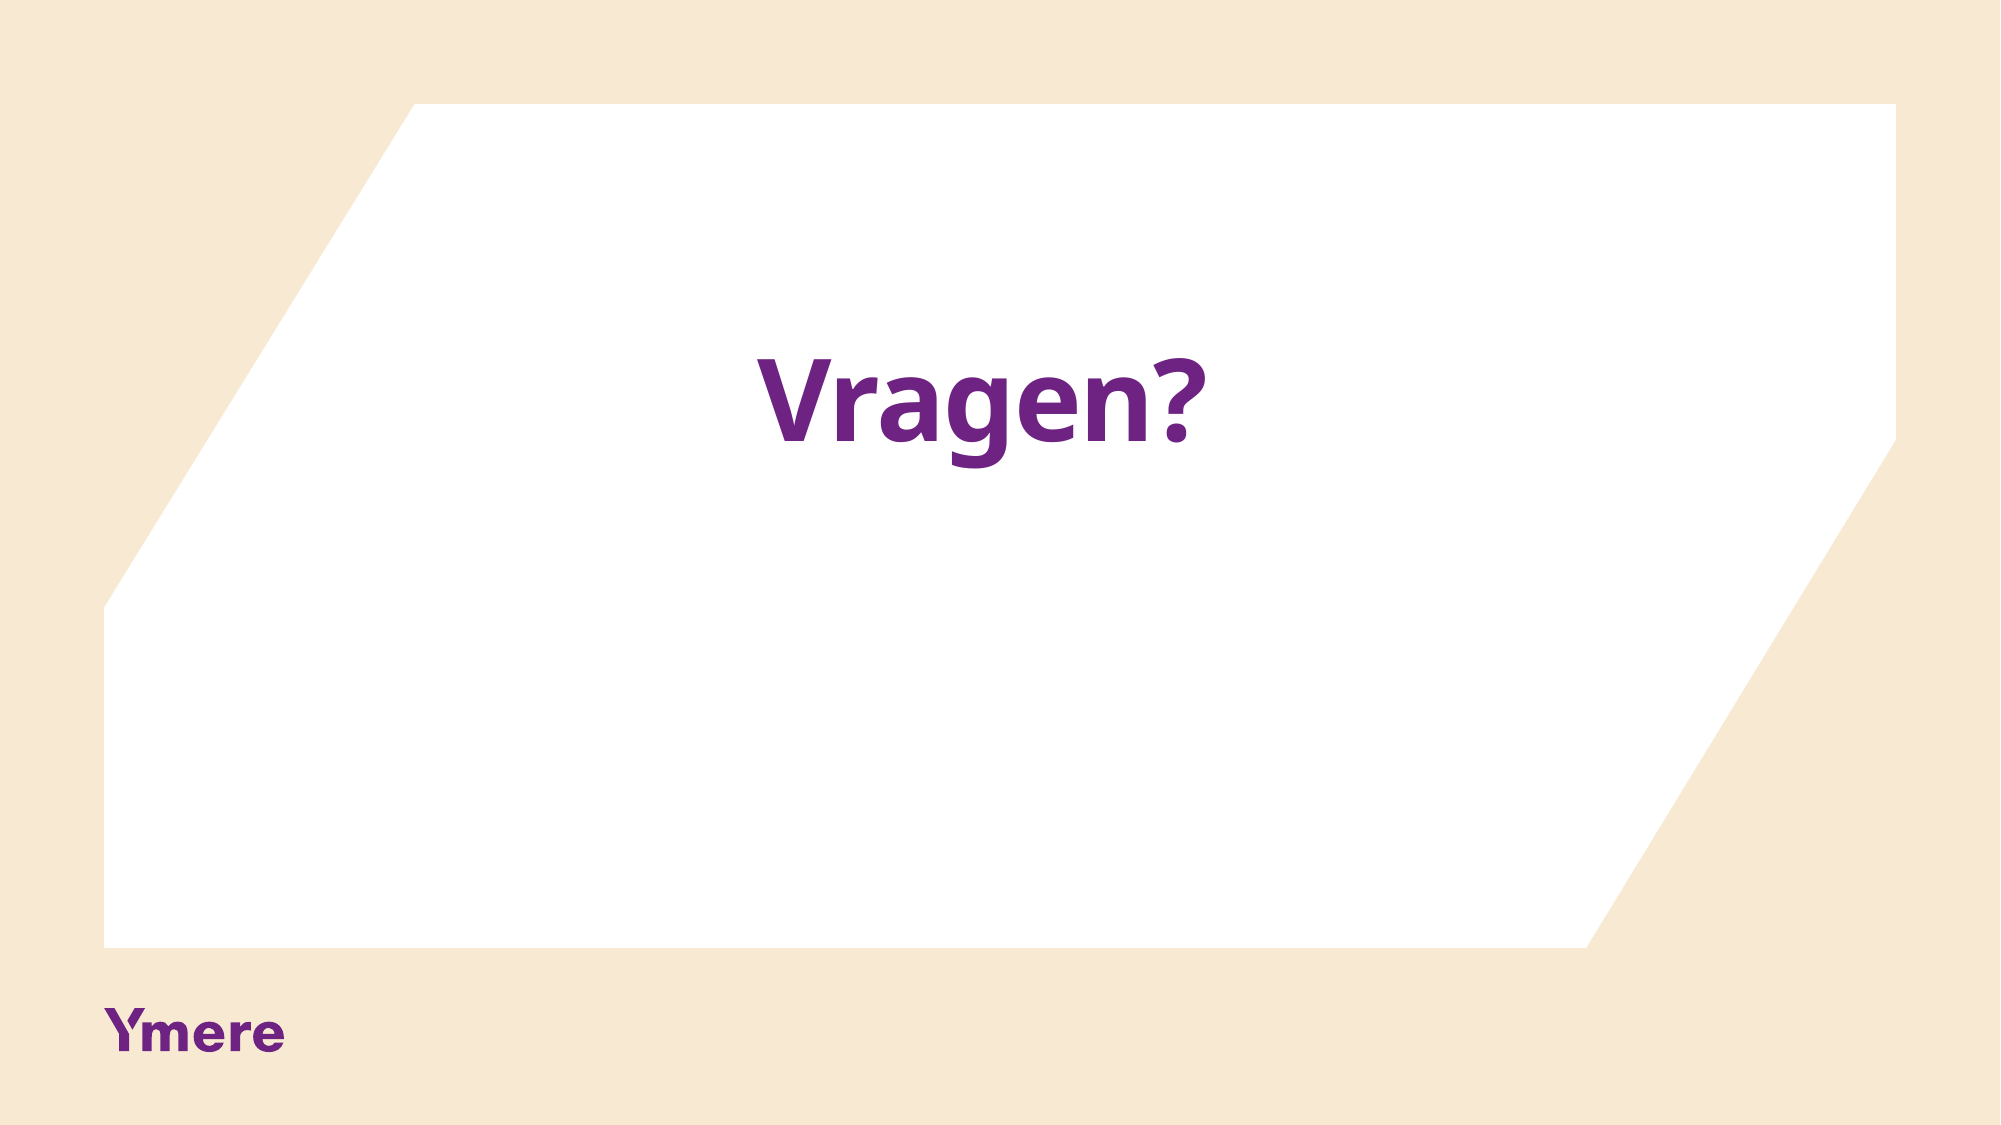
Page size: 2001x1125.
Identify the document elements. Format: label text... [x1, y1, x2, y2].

title Vragen? [757, 343, 1243, 465]
